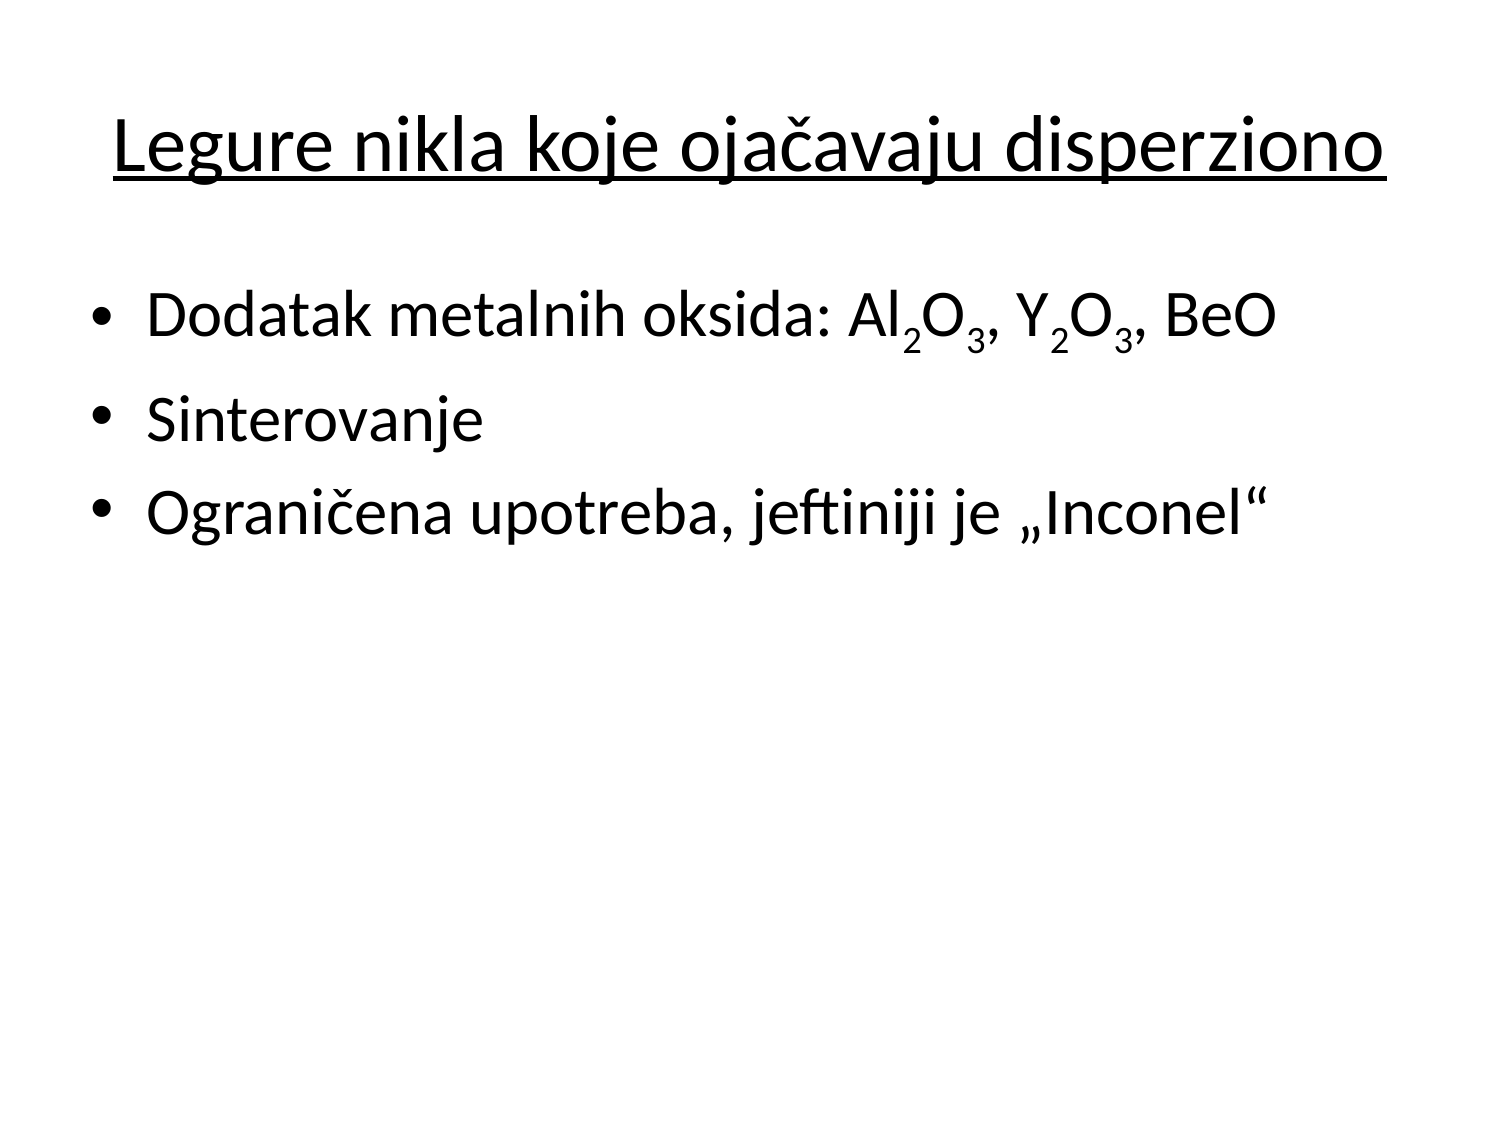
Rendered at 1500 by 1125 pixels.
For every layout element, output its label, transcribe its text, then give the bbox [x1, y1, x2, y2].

title Legure nikla koje ojačavaju disperziono [75, 45, 1425, 233]
list Dodatak metalnih oksida: Al2O3, Y2O3, BeO Sinterovanje Ograničena upotreba, jeftiniji je „Inconel“ [75, 262, 1425, 1005]
